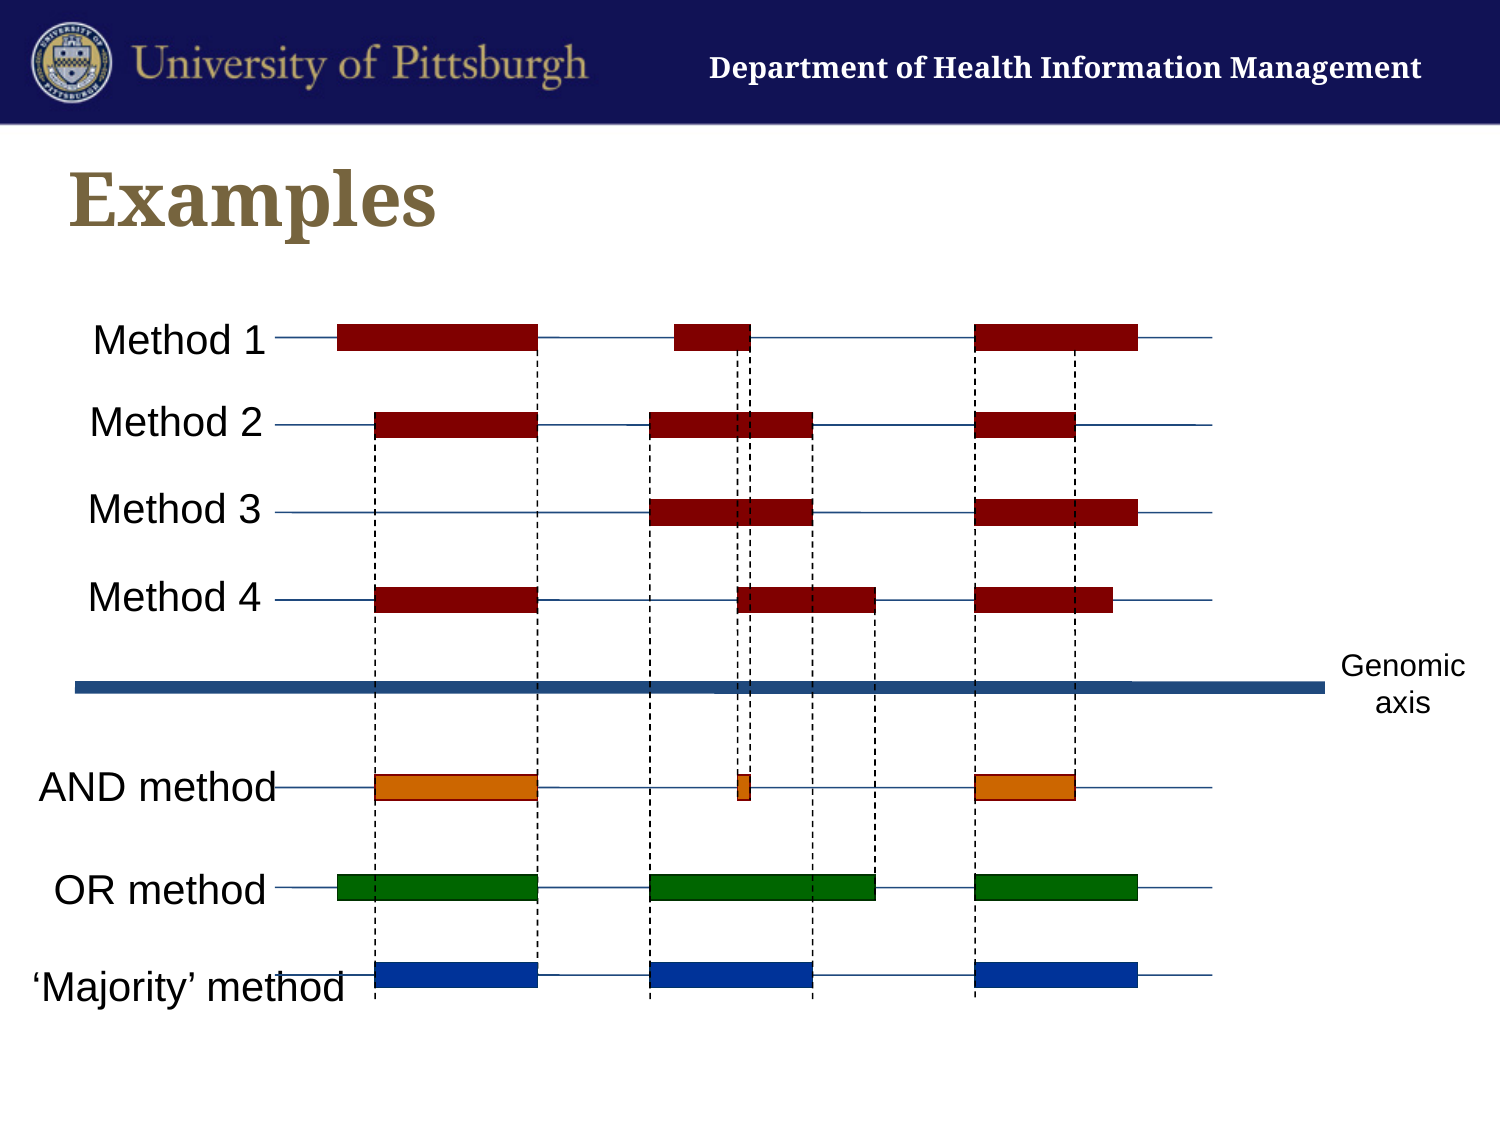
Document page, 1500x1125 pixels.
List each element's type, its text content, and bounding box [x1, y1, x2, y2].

text_box Method 4 [72, 562, 277, 628]
picture [0, 0, 1500, 1125]
text_box [975, 412, 1075, 438]
text_box [374, 962, 538, 988]
text_box [649, 875, 875, 900]
text_box OR method [38, 855, 283, 921]
text_box Method 3 [72, 474, 277, 540]
text_box Method 2 [74, 387, 279, 453]
text_box [974, 587, 1113, 613]
text_box [374, 587, 538, 613]
text_box Genomic axis [1325, 637, 1482, 728]
text_box [649, 500, 813, 525]
text_box [974, 875, 1138, 900]
text_box [337, 875, 538, 900]
text_box [337, 324, 538, 350]
text_box [374, 774, 538, 800]
text_box [374, 412, 538, 438]
text_box [974, 324, 1138, 350]
text_box [737, 774, 750, 800]
text_box Method 1 [78, 305, 282, 371]
text_box [975, 774, 1075, 800]
text_box ‘Majority’ method [17, 952, 361, 1018]
text_box [649, 412, 813, 438]
text_box [649, 962, 813, 988]
text_box [737, 587, 875, 613]
text_box AND method [23, 752, 293, 818]
text_box [974, 500, 1138, 525]
text_box [674, 324, 750, 350]
text_box [974, 962, 1138, 988]
title Examples [53, 149, 1452, 243]
